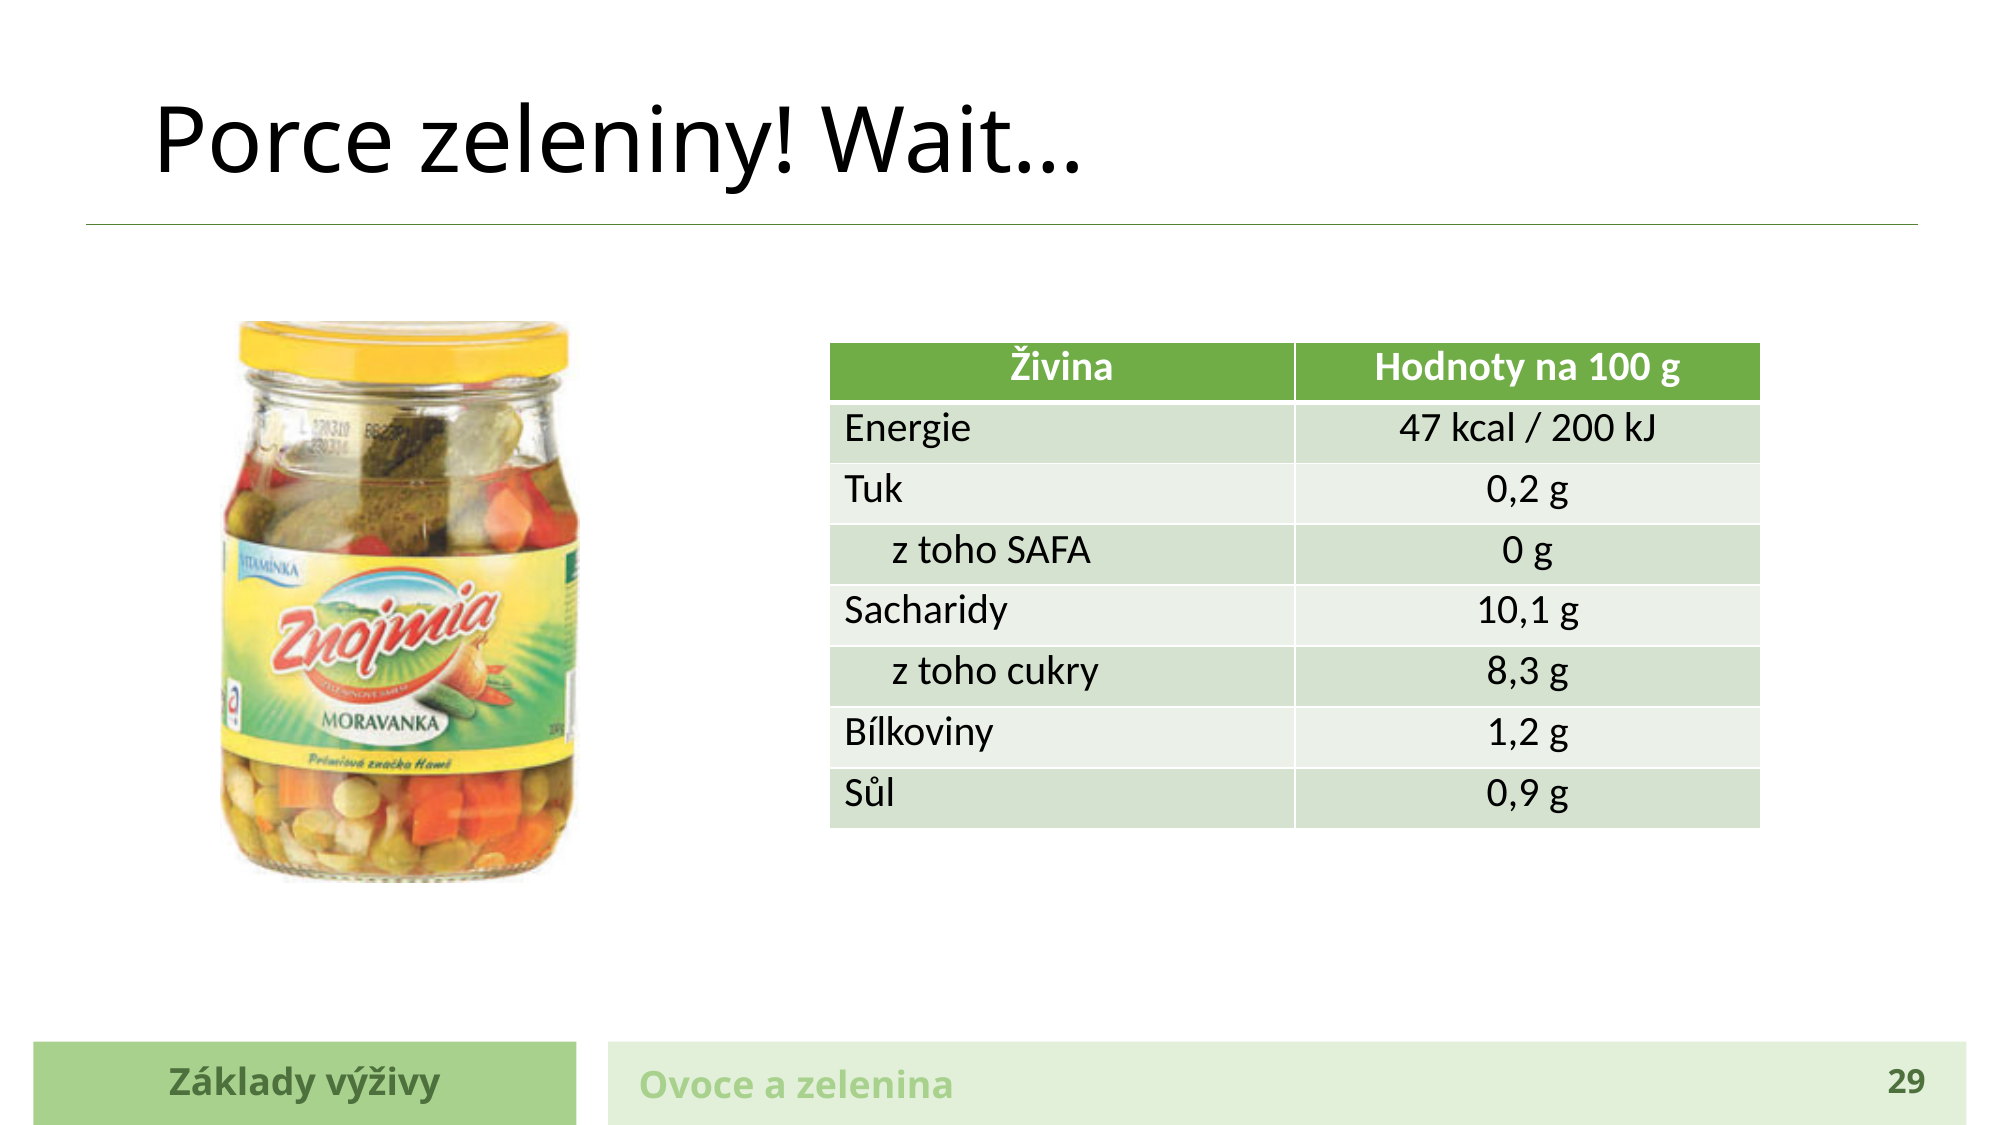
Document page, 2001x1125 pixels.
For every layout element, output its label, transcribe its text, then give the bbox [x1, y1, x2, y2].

table_header Hodnoty na 100 g [1296, 343, 1760, 400]
table_cell 8,3 g [1296, 647, 1760, 706]
table_cell Tuk [830, 464, 1294, 523]
picture [220, 321, 580, 883]
table_cell Sůl [830, 769, 1294, 828]
footer Základy výživy [150, 1053, 460, 1114]
table_cell 1,2 g [1296, 708, 1760, 767]
table_cell 0,2 g [1296, 464, 1760, 523]
table_cell z toho SAFA [830, 525, 1294, 584]
table_cell 47 kcal / 200 kJ [1296, 405, 1760, 463]
table_cell Sacharidy [830, 586, 1294, 645]
table_cell 10,1 g [1296, 586, 1760, 645]
table_cell 0 g [1296, 525, 1760, 584]
table_cell Energie [830, 405, 1294, 463]
table_header Živina [830, 343, 1294, 400]
slide_number 29 [1490, 1053, 1941, 1114]
table_cell z toho cukry [830, 647, 1294, 706]
title Porce zeleniny! Wait… [137, 59, 1863, 227]
table_cell Bílkoviny [830, 708, 1294, 767]
table_cell 0,9 g [1296, 769, 1760, 828]
text_box Ovoce a zelenina [623, 1053, 1063, 1114]
